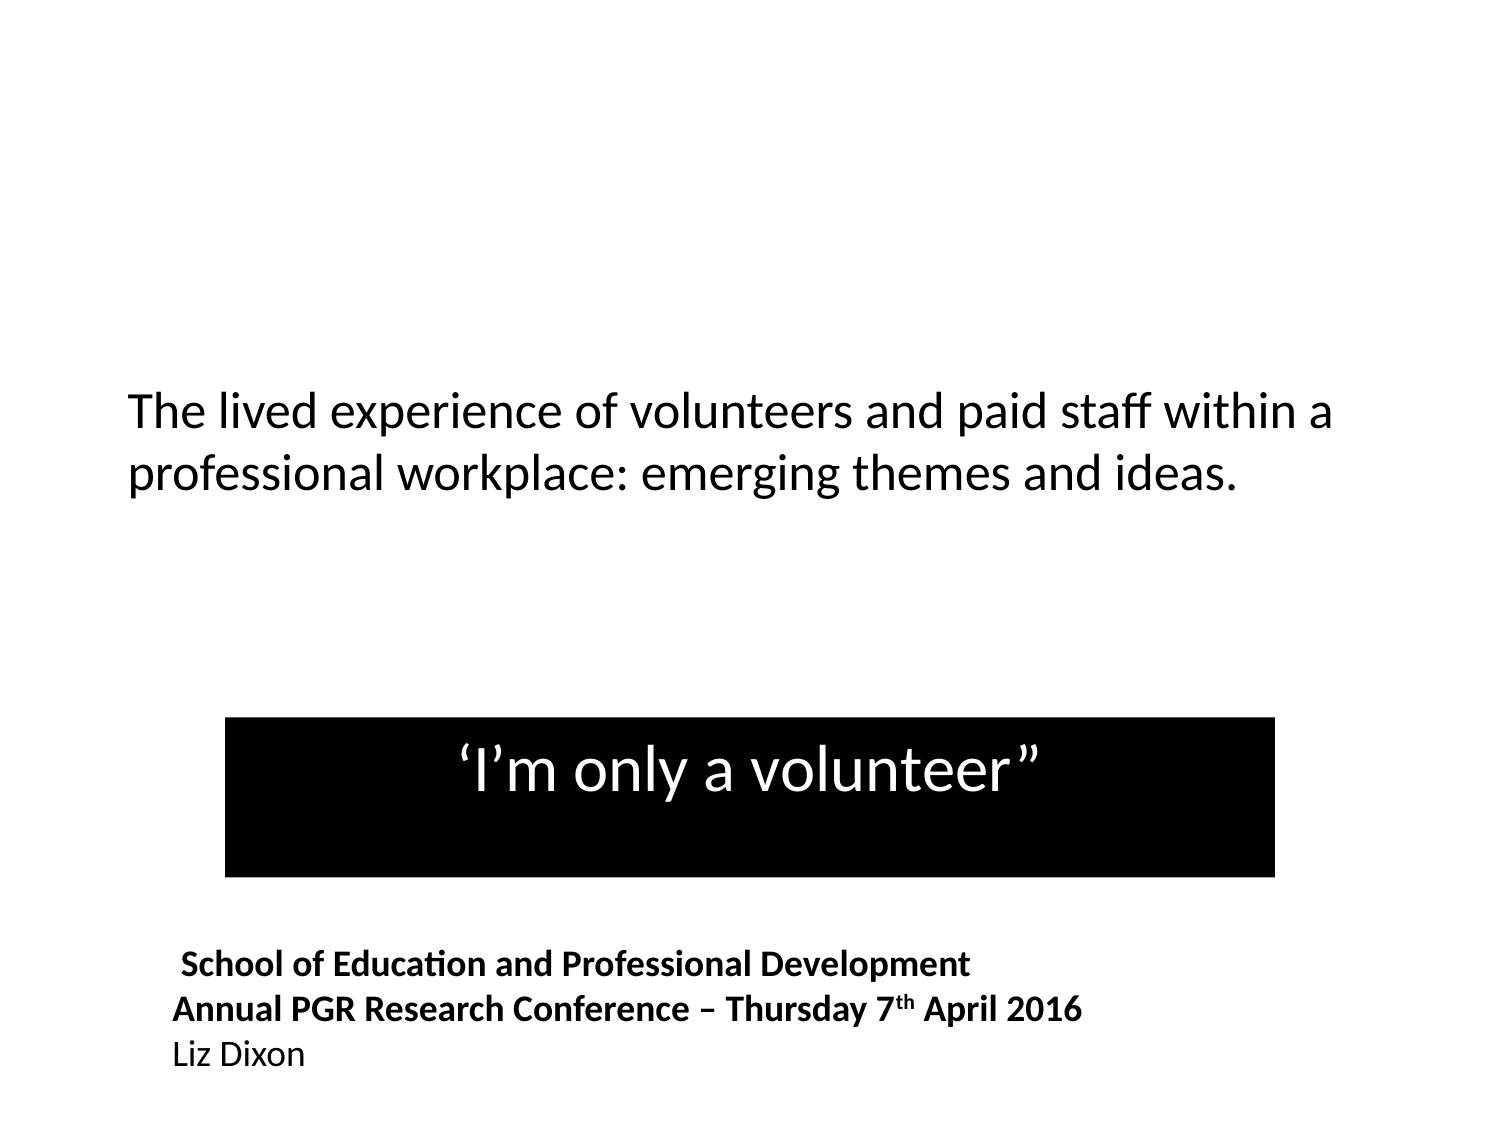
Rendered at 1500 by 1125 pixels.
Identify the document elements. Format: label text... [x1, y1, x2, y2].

title The lived experience of volunteers and paid staff within a professional workplace: emerging themes and ideas. [112, 349, 1388, 591]
text_box School of Education and Professional Development Annual PGR Research Conference – Thursday 7th April 2016 Liz Dixon [157, 931, 1500, 1125]
subtitle ‘I’m only a volunteer” [225, 717, 1275, 878]
